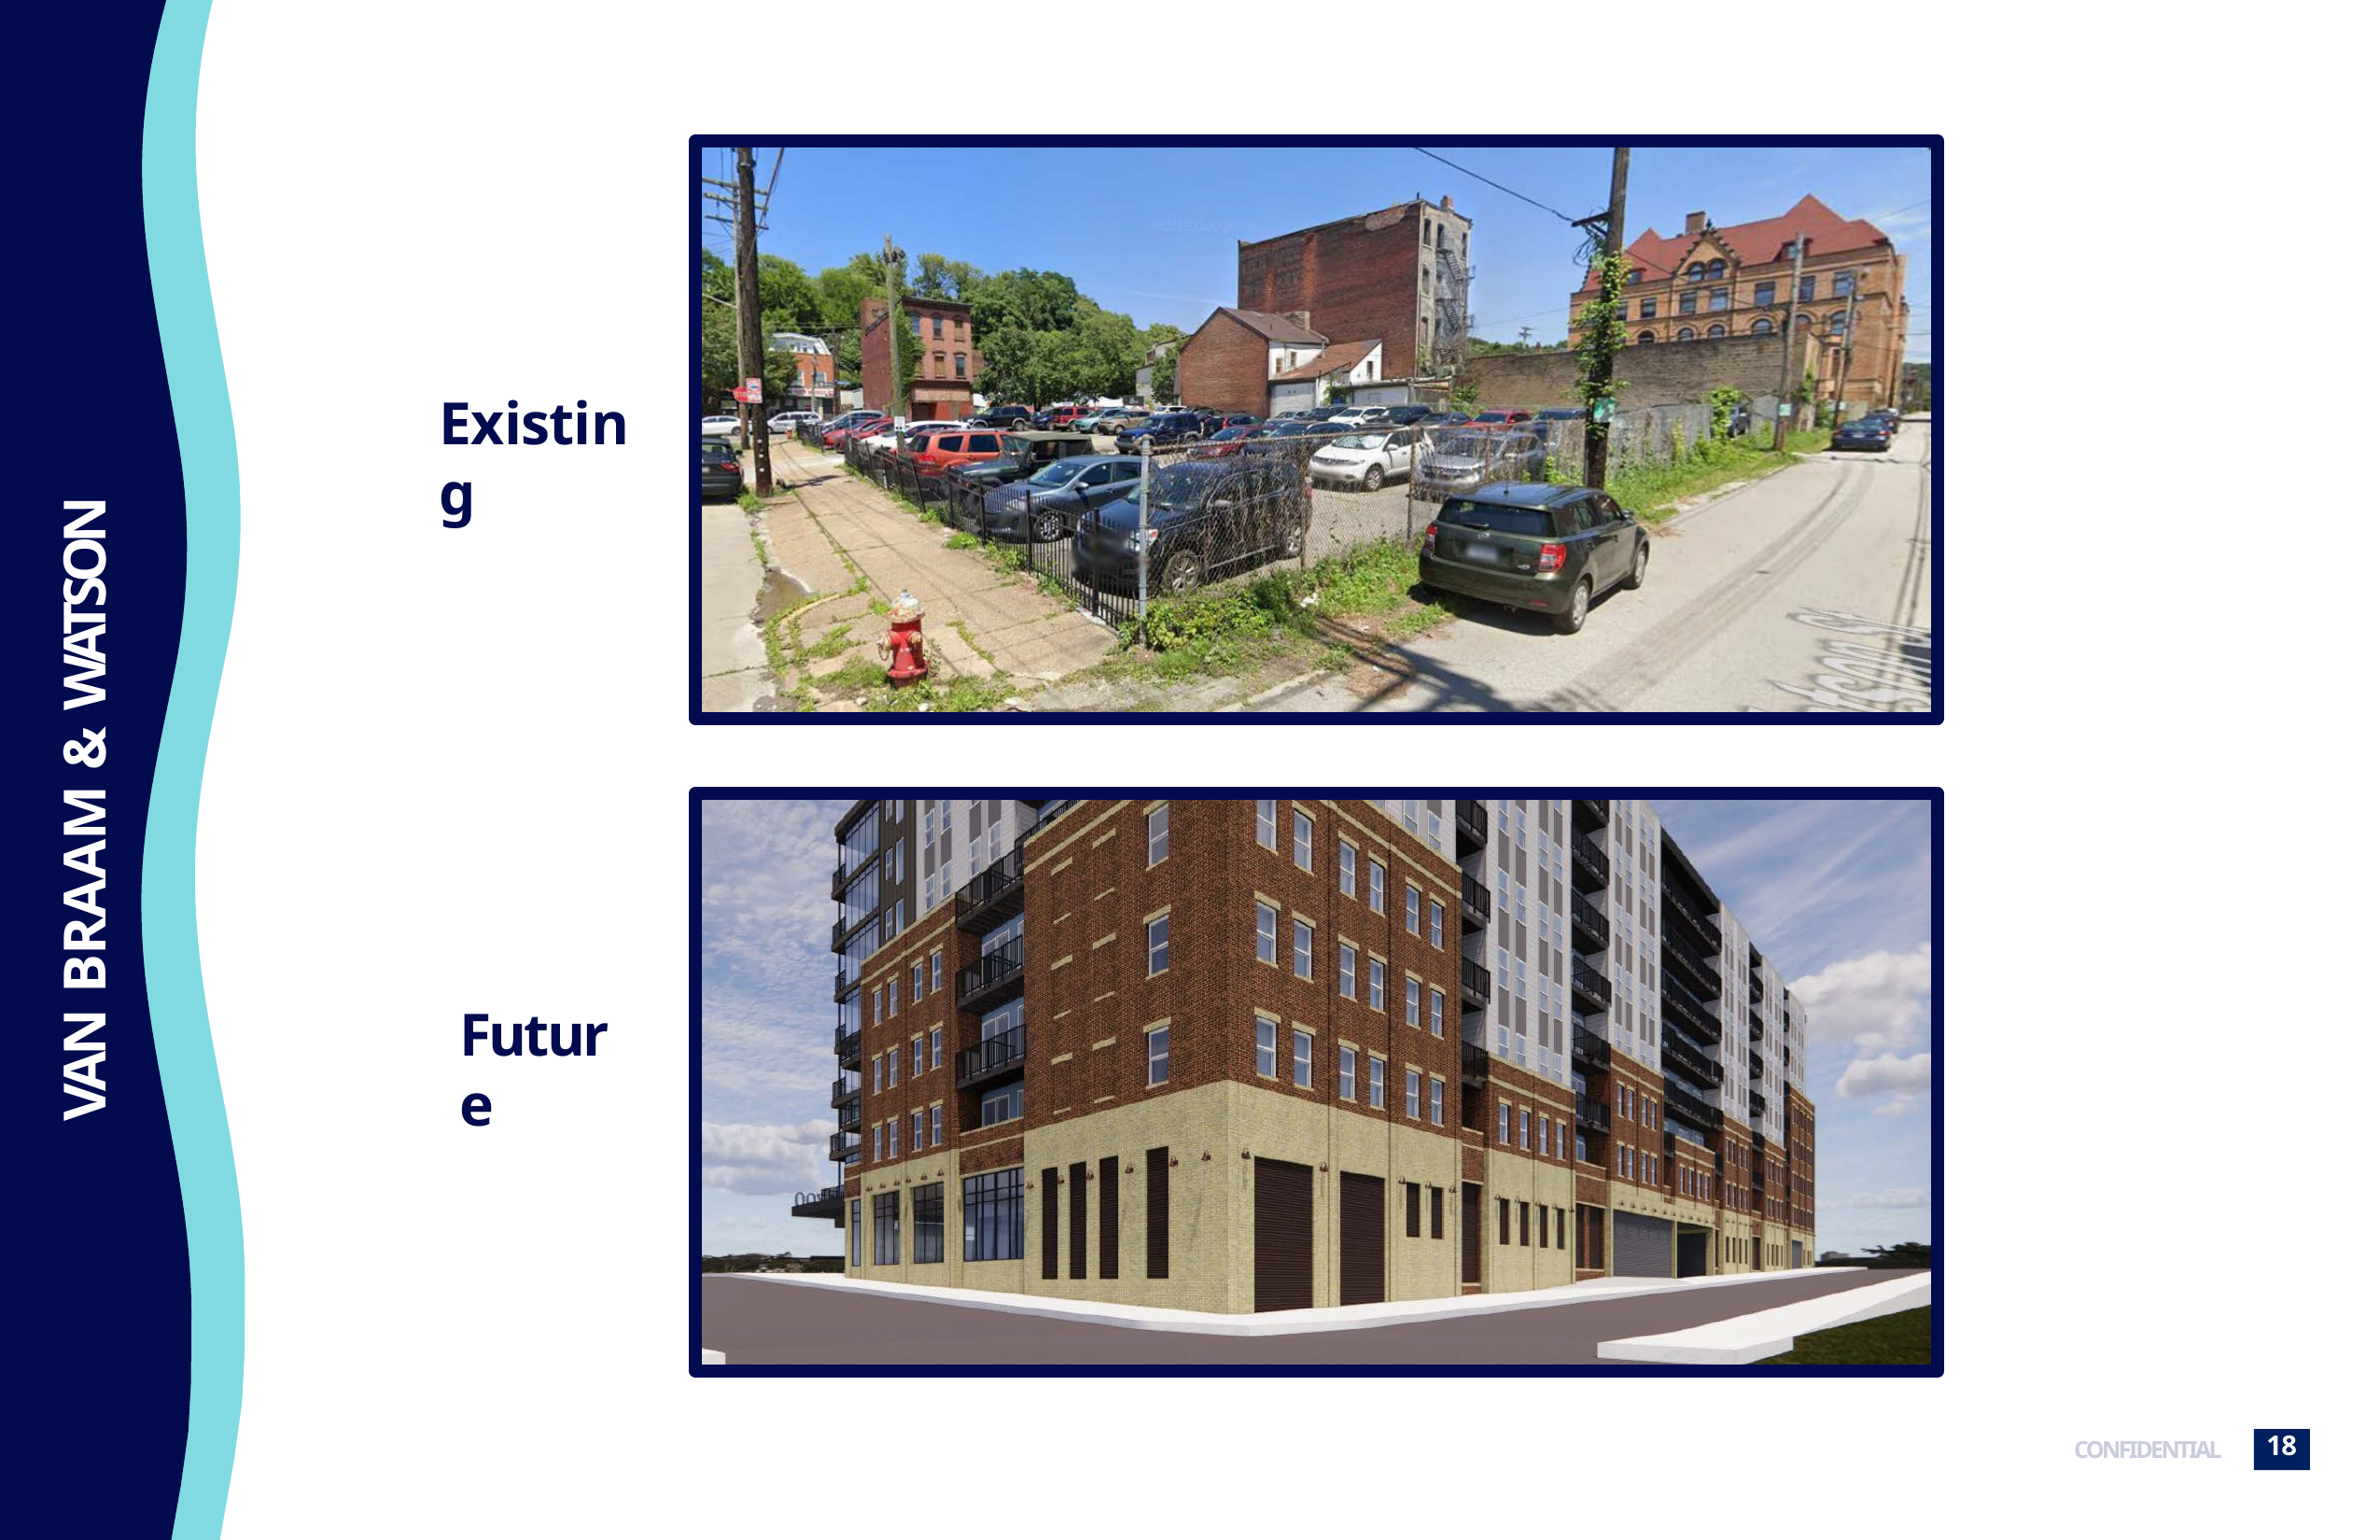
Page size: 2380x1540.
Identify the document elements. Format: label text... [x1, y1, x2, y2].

text_box Future [457, 995, 631, 1138]
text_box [688, 133, 1945, 725]
text_box CONFIDENTIAL [2072, 1435, 2238, 1463]
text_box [0, 0, 245, 1540]
slide_number 18 [2261, 1432, 2306, 1540]
text_box Existing [437, 384, 651, 526]
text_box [688, 786, 1945, 1379]
